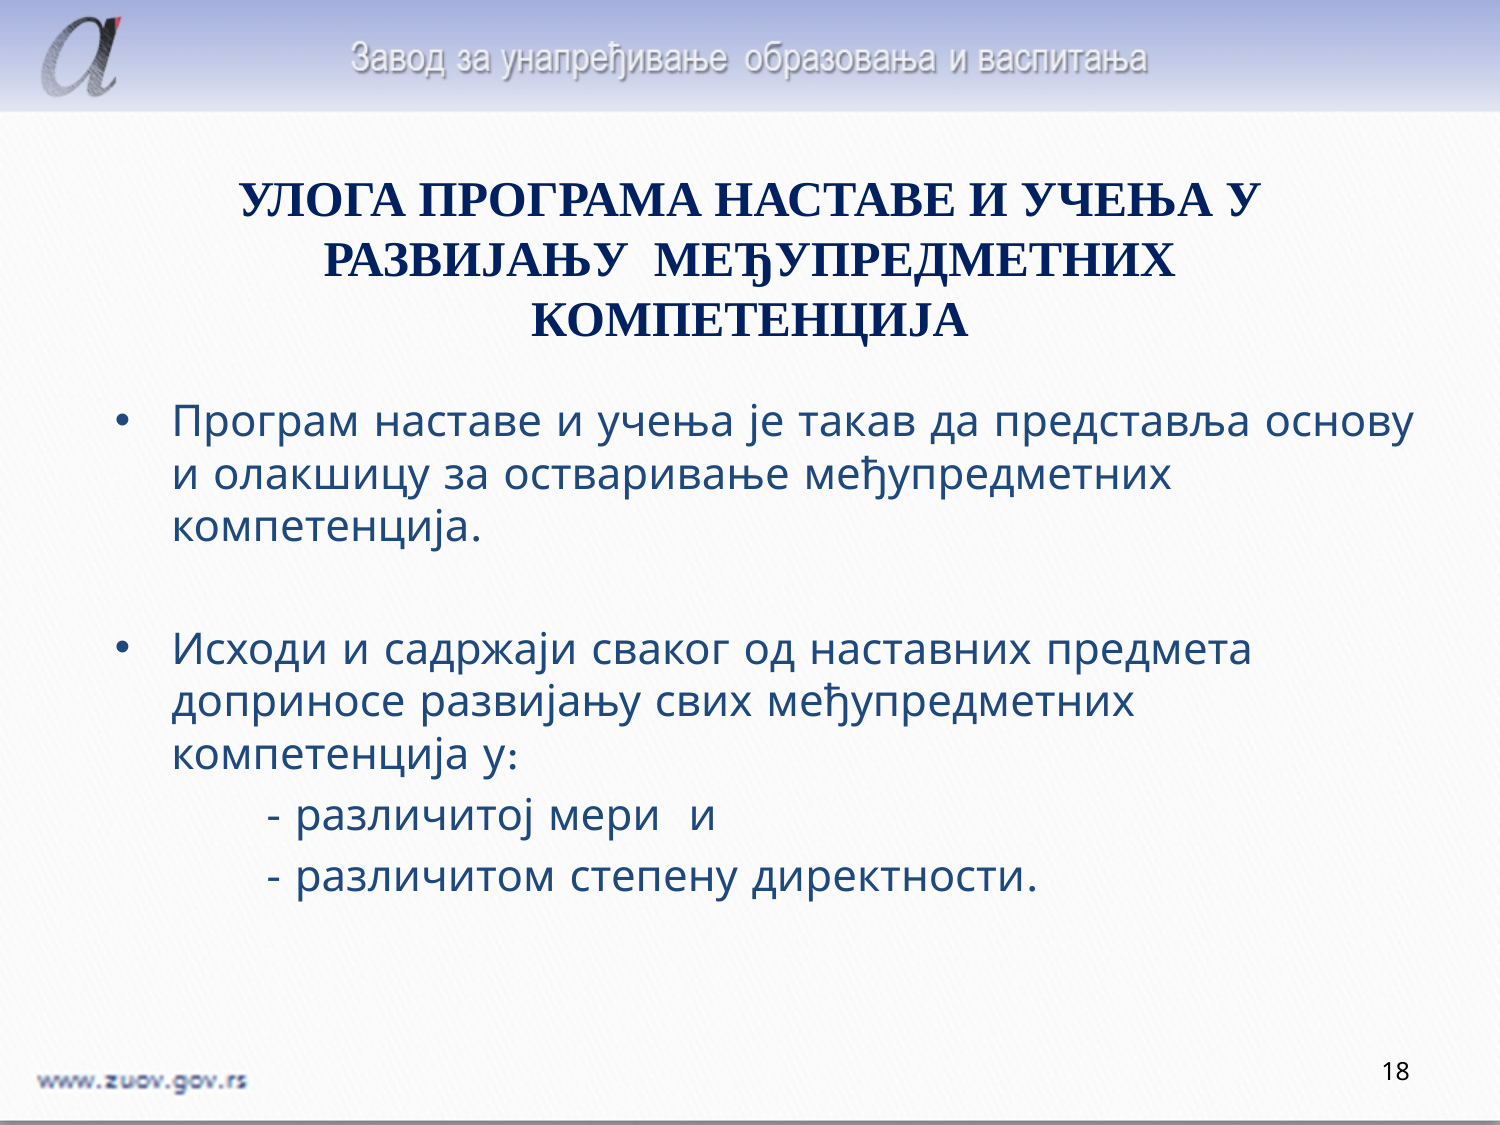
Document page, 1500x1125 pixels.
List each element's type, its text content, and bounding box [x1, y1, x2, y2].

title УЛОГА ПРОГРАМА НАСТАВЕ И УЧЕЊА У РАЗВИЈАЊУ МЕЂУПРЕДМЕТНИХ КОМПЕТЕНЦИЈА [187, 162, 1313, 350]
slide_number 18 [1074, 1042, 1425, 1103]
list Програм наставе и учења је такав да представља основу и олакшицу за остваривање међупредметних компетенција. Исходи и садржаји сваког од наставних предмета доприносе развијању свих међупредметних компетенција у: - различитој мери и - различитом степену директности. [99, 385, 1438, 1023]
picture [0, 0, 1500, 1125]
